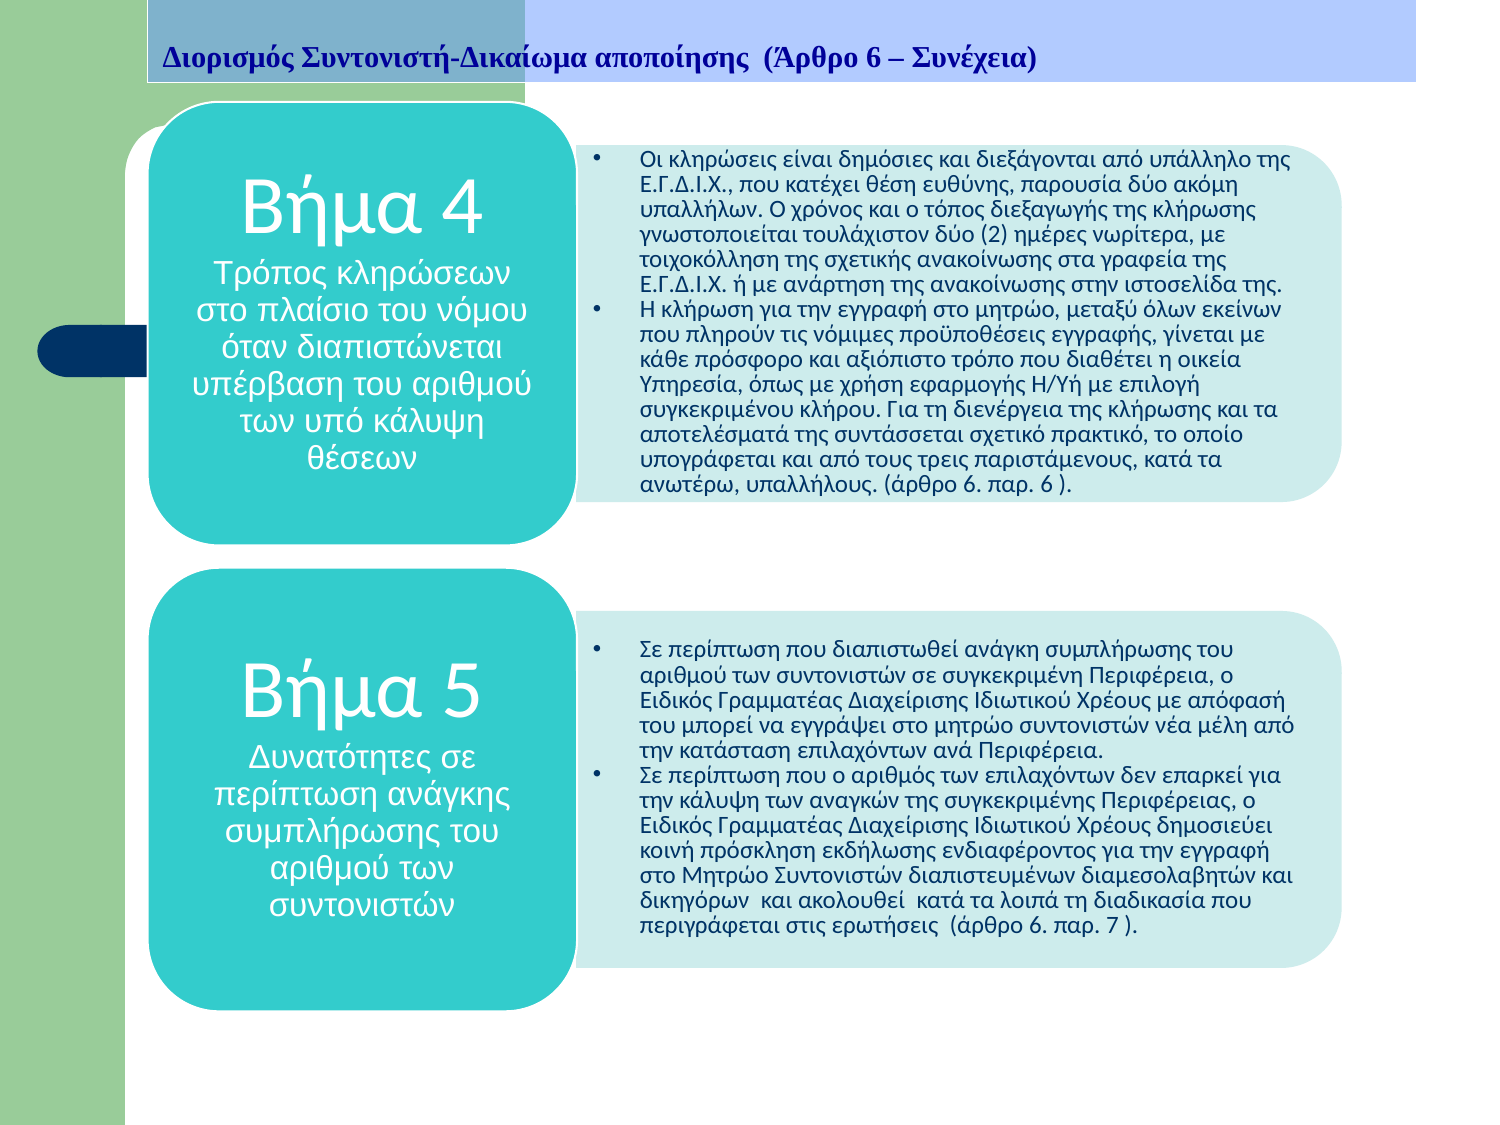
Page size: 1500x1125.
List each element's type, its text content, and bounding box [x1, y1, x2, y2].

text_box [147, 101, 1341, 1012]
text_box Διορισμός Συντονιστή-Δικαίωμα αποποίησης (Άρθρο 6 – Συνέχεια) [147, 0, 1417, 83]
